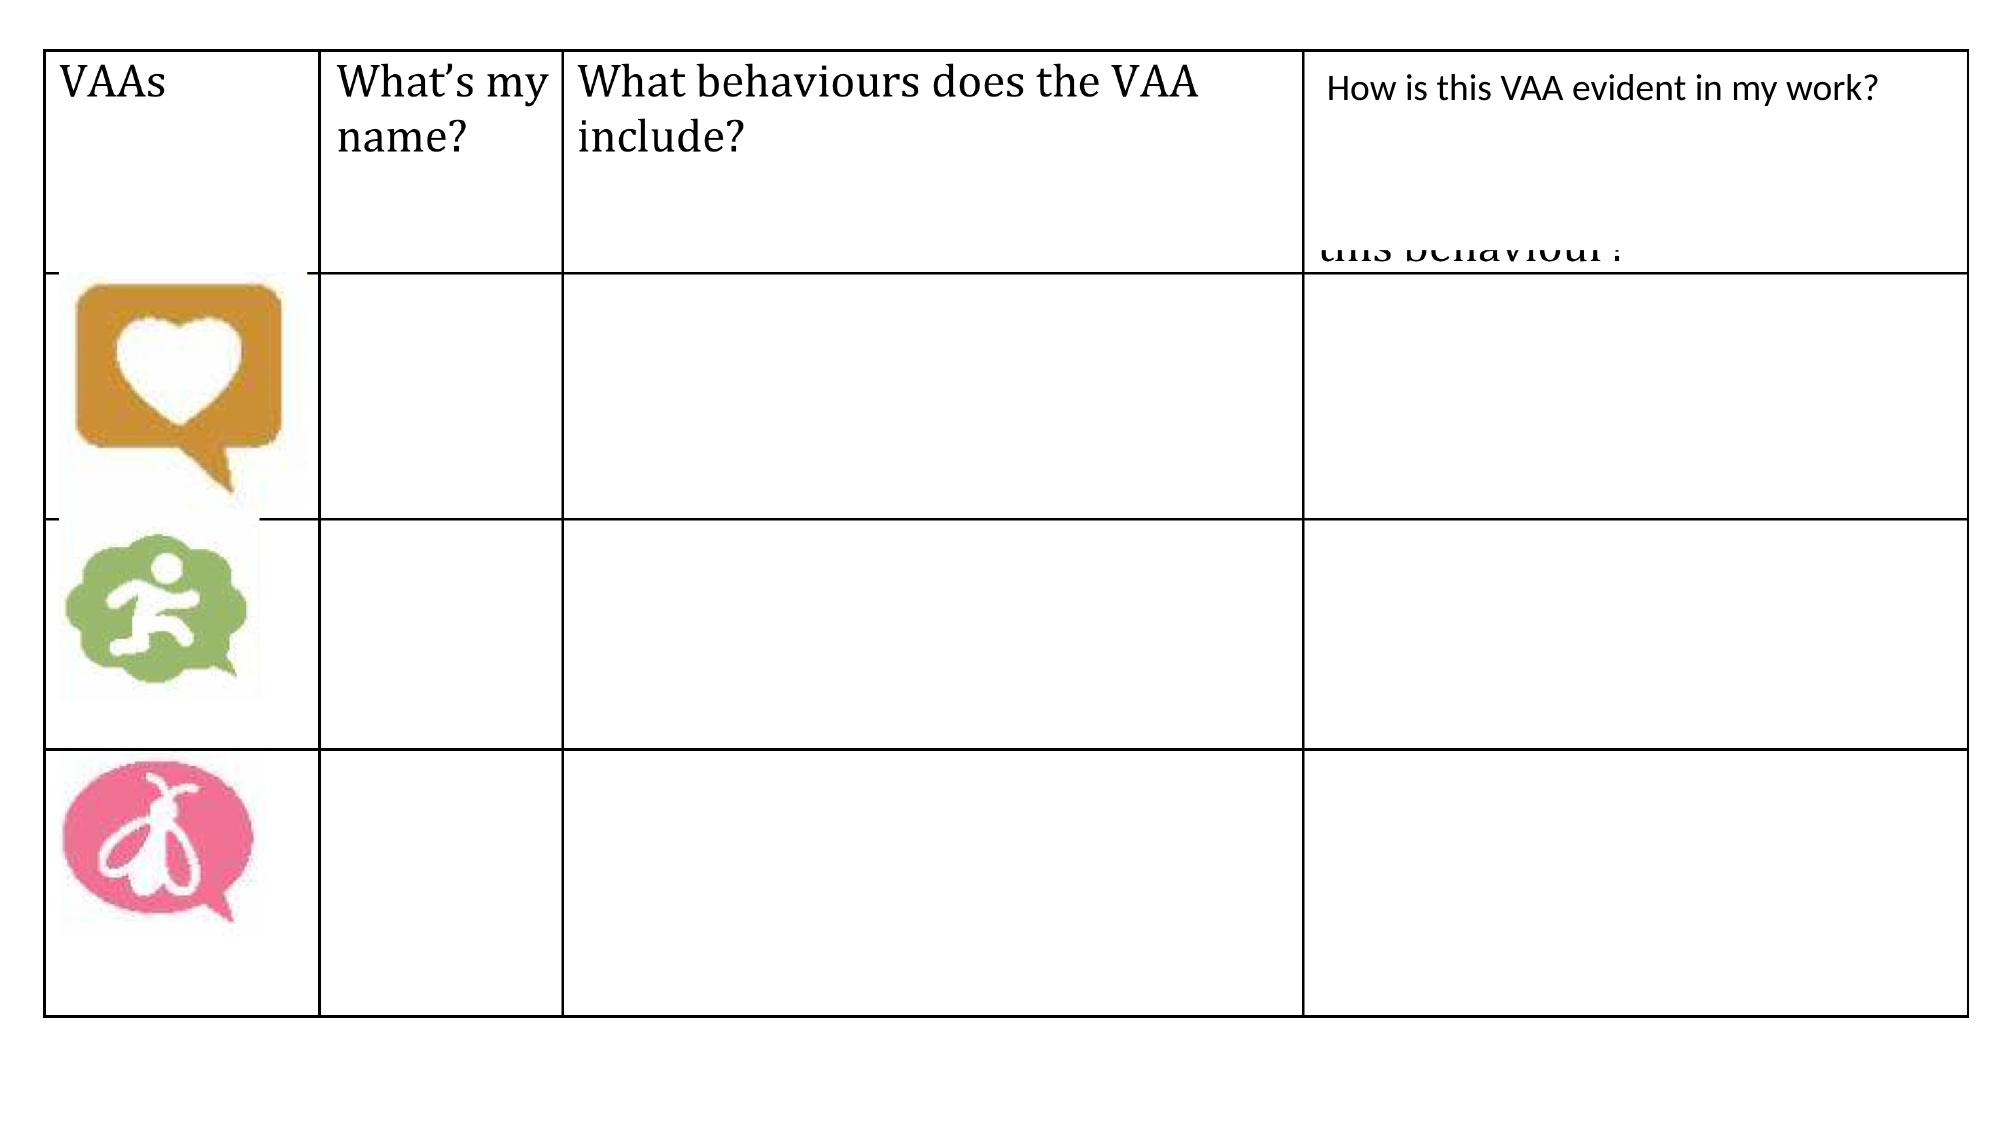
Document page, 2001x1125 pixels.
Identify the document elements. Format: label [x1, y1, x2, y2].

picture [43, 49, 1969, 1054]
